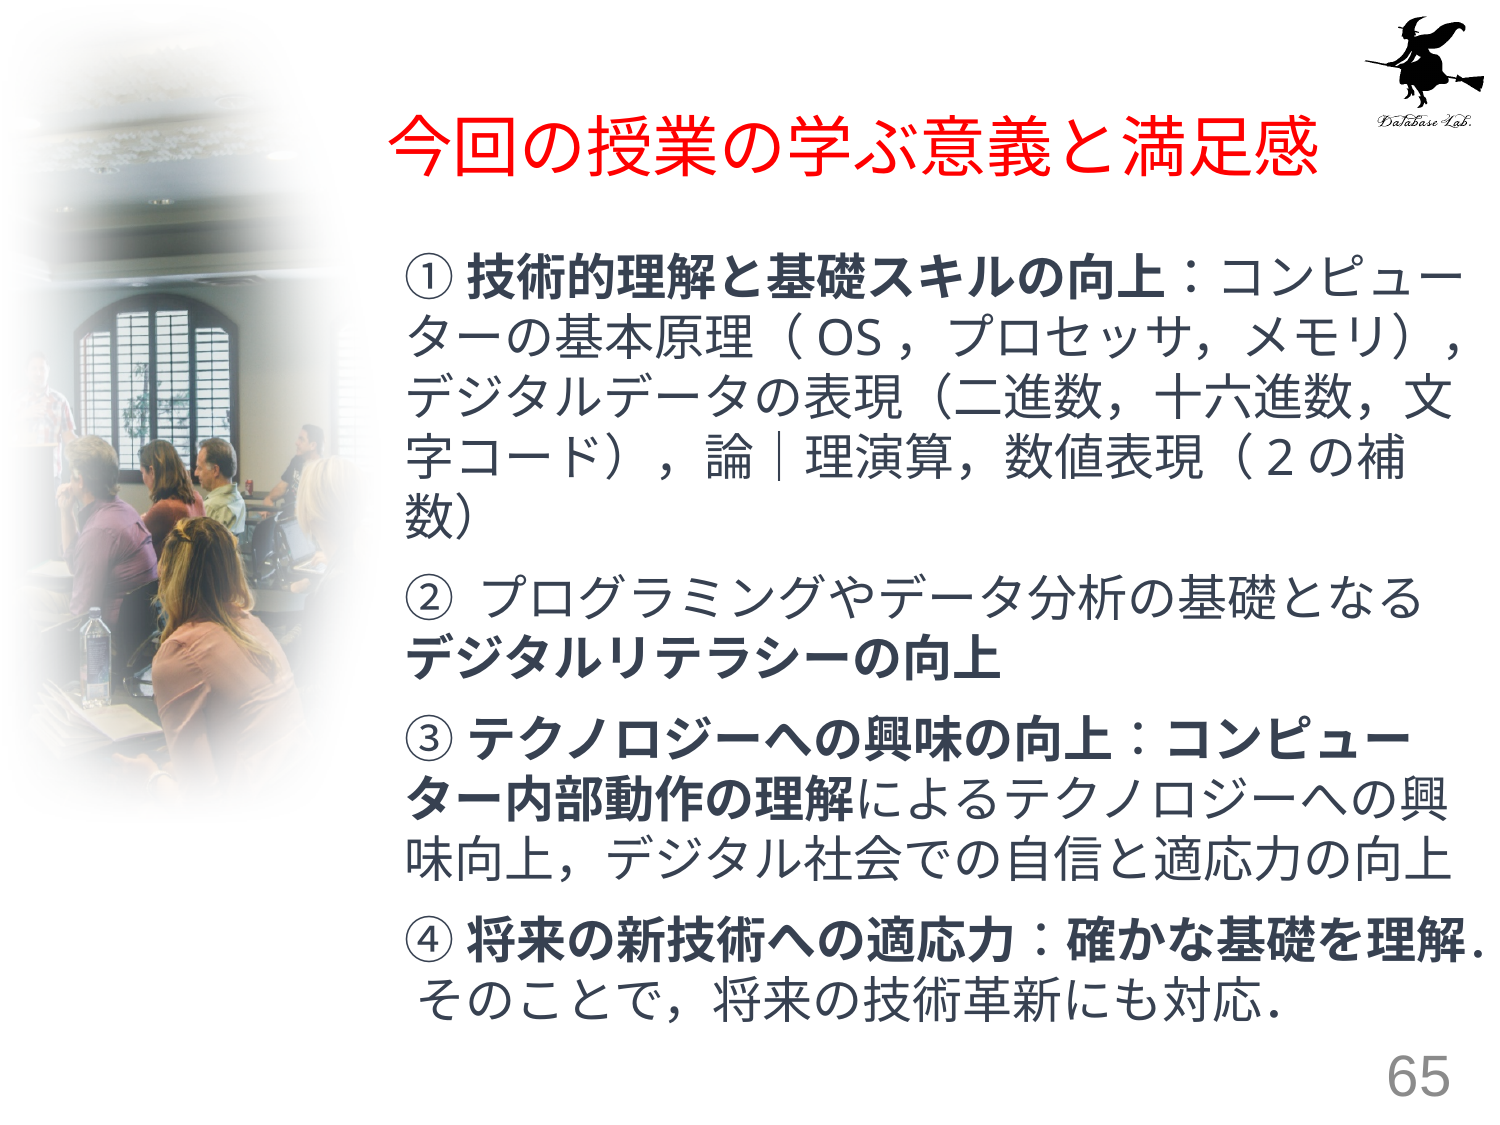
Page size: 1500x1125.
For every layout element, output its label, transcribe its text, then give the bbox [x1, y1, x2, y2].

picture [0, 0, 390, 828]
list ①技術的理解と基礎スキルの向上：コンピューターの基本原理（OS，プロセッサ，メモリ），デジタルデータの表現（二進数，十六進数，文字コード），論｜理演算，数値表現（2の補数） ② プログラミングやデータ分析の基礎となるデジタルリテラシーの向上 ③テクノロジーへの興味の向上：コンピューター内部動作の理解によるテクノロジーへの興味向上，デジタル社会での自信と適応力の向上 ④将来の新技術への適応力：確かな基礎を理解． そのことで，将来の技術革新にも対応． [389, 238, 1483, 1043]
text_box 今回の授業の学ぶ意義と満足感 [390, 97, 1336, 193]
picture [1362, 14, 1486, 130]
slide_number 65 [1129, 1042, 1467, 1103]
